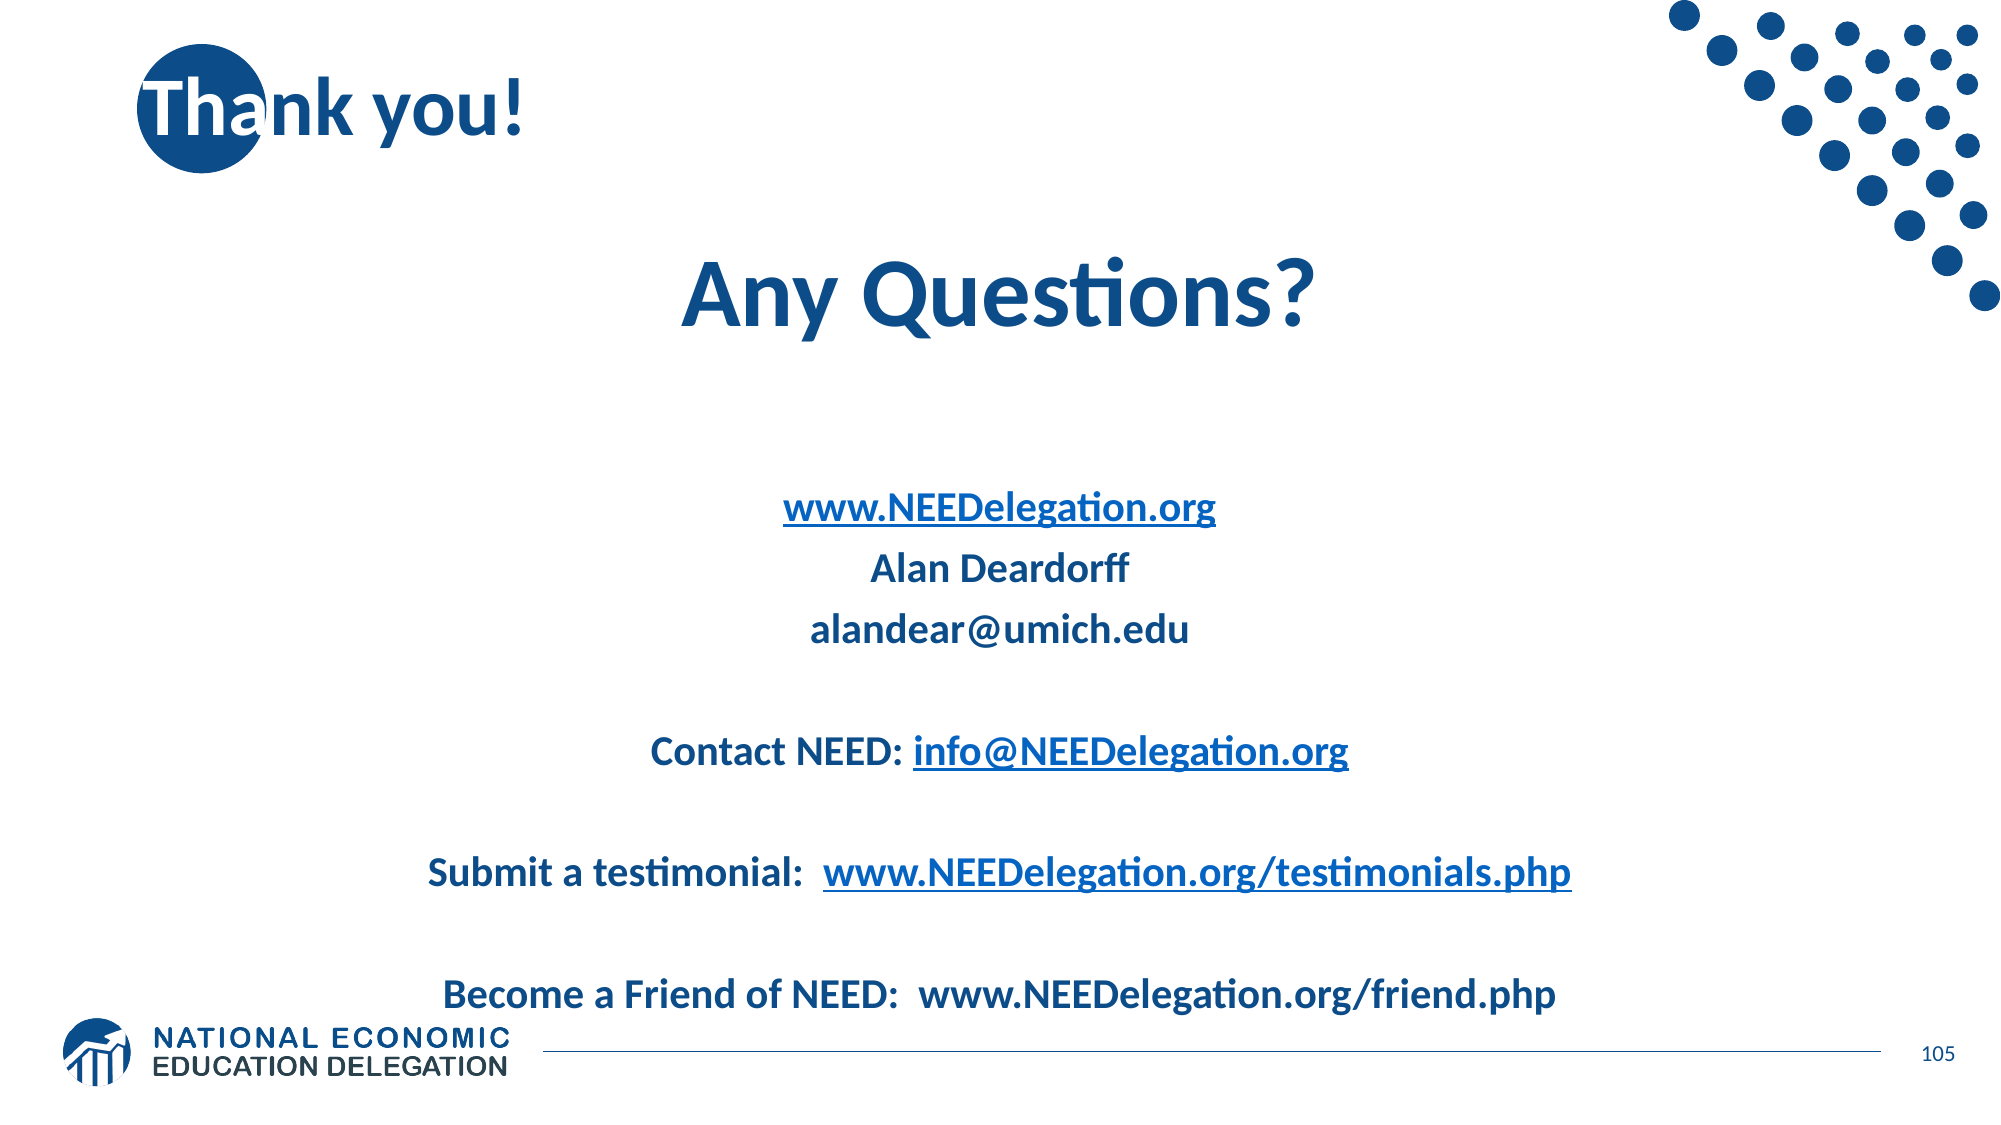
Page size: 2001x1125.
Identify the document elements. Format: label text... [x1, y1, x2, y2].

picture [55, 1013, 520, 1091]
title Thank you! [108, 0, 1834, 218]
list Any Questions? www.NEEDelegation.org Alan Deardorff alandear@umich.edu Contact NEED: info@NEEDelegation.org Submit a testimonial: www.NEEDelegation.org/testimonials.php Become a Friend of NEED: www.NEEDelegation.org/friend.php [137, 108, 1863, 1032]
slide_number 105 [1521, 1022, 1972, 1082]
